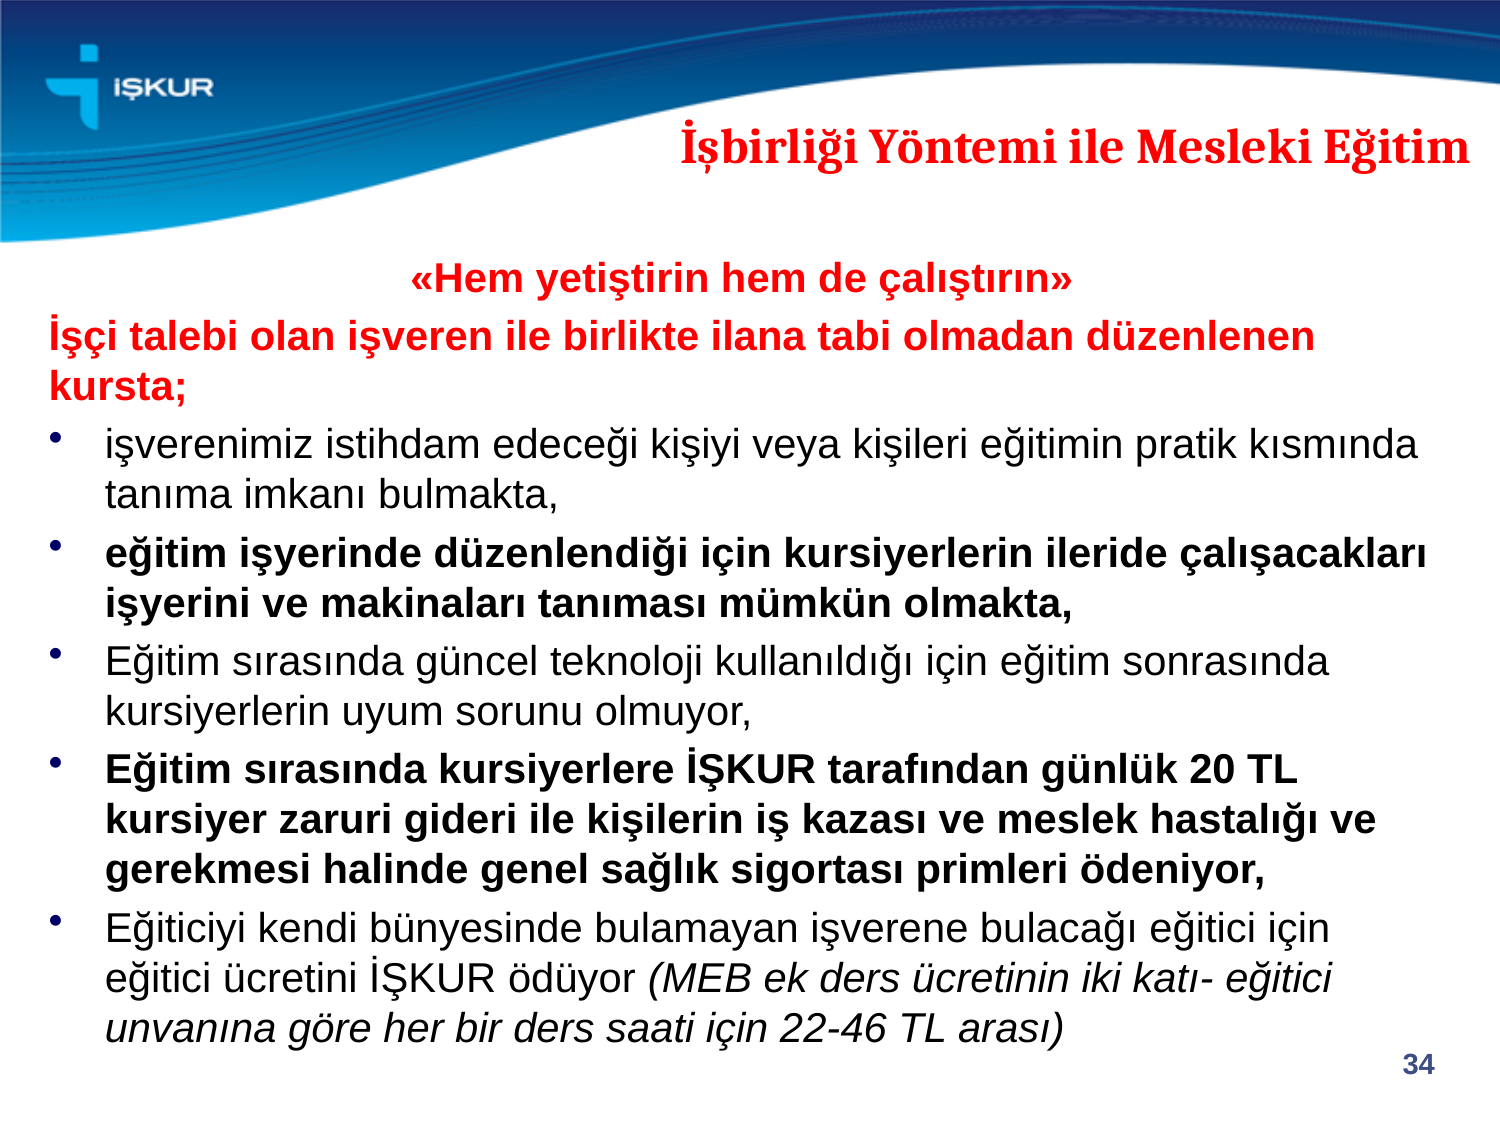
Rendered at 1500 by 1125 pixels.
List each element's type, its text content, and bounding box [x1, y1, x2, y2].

text_box İşbirliği Yöntemi ile Mesleki Eğitim [602, 106, 1487, 182]
list «Hem yetiştirin hem de çalıştırın» İşçi talebi olan işveren ile birlikte ilana tabi olmadan düzenlenen kursta; işverenimiz istihdam edeceği kişiyi veya kişileri eğitimin pratik kısmında tanıma imkanı bulmakta, eğitim işyerinde düzenlendiği için kursiyerlerin ileride çalışacakları işyerini ve makinaları tanıması mümkün olmakta, Eğitim sırasında güncel teknoloji kullanıldığı için eğitim sonrasında kursiyerlerin uyum sorunu olmuyor, Eğitim sırasında kursiyerlere İŞKUR tarafından günlük 20 TL kursiyer zaruri gideri ile kişilerin iş kazası ve meslek hastalığı ve gerekmesi halinde genel sağlık sigortası primleri ödeniyor, Eğiticiyi kendi bünyesinde bulamayan işverene bulacağı eğitici için eğitici ücretini İŞKUR ödüyor (MEB ek ders ücretinin iki katı- eğitici unvanına göre her bir ders saati için 22-46 TL arası) [33, 242, 1450, 1086]
slide_number 34 [1364, 1037, 1451, 1113]
picture [0, 0, 1500, 1125]
